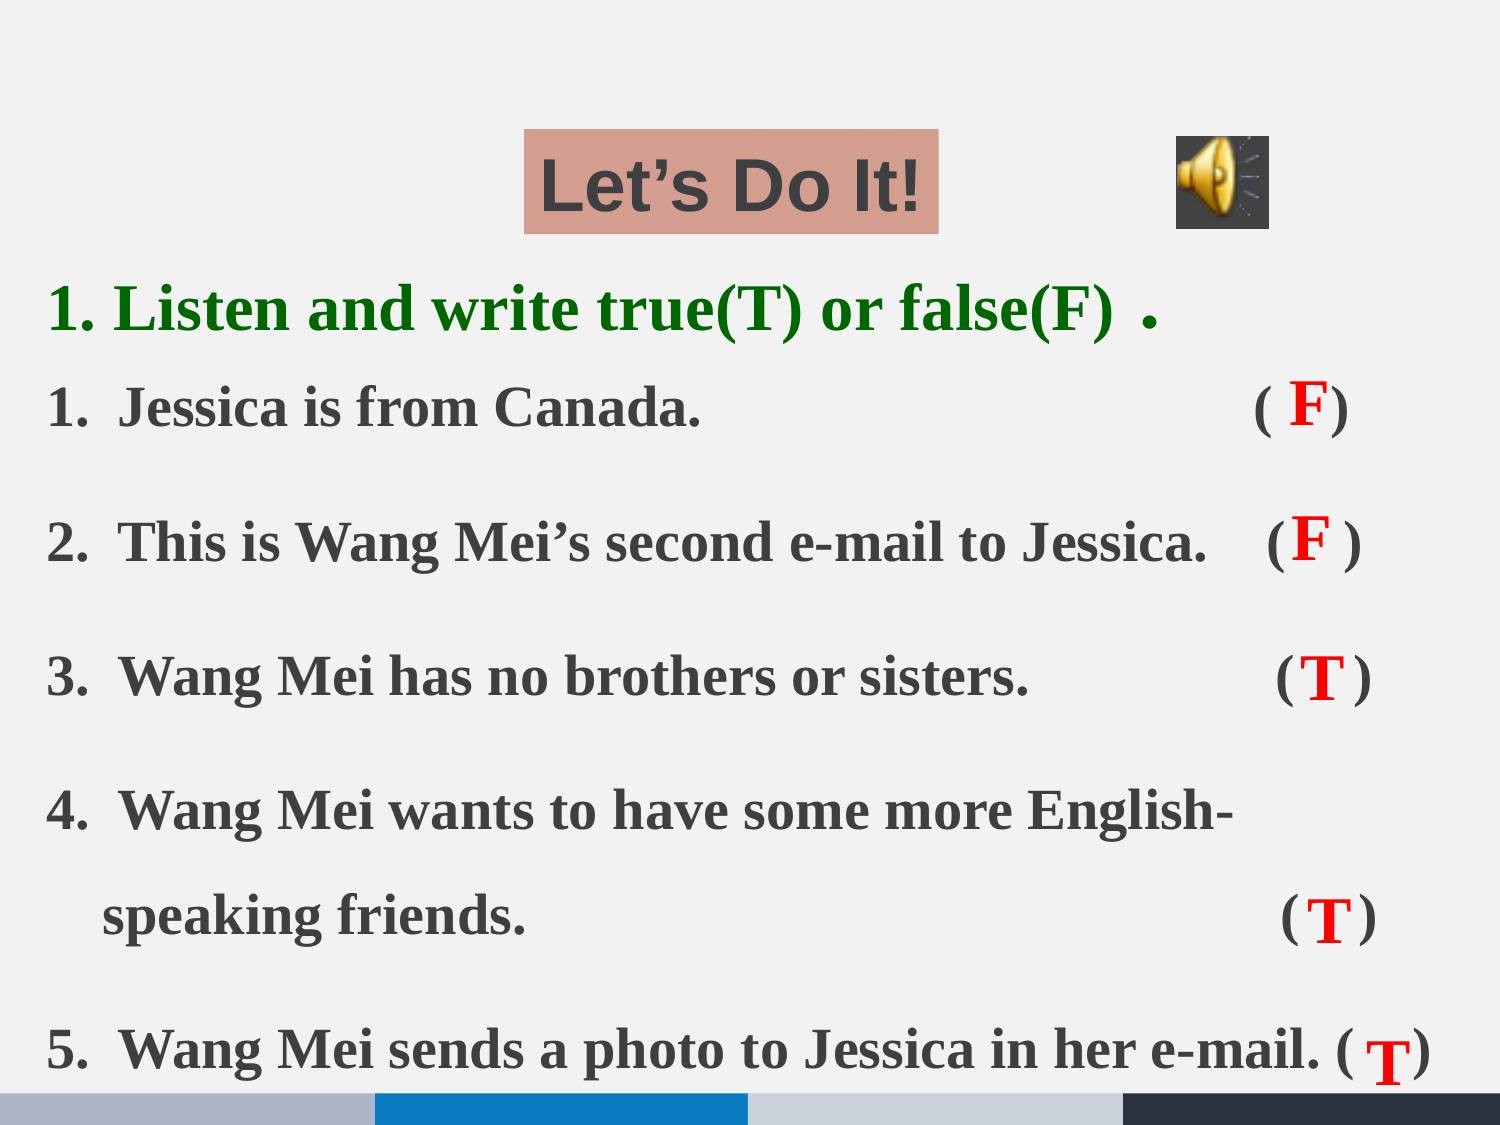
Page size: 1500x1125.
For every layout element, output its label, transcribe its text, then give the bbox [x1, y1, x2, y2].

picture [1174, 134, 1271, 230]
text_box 1. Listen and write true(T) or false(F)． [31, 256, 1469, 326]
text_box T [1285, 626, 1363, 722]
text_box Jessica is from Canada. ( ) This is Wang Mei’s second e-mail to Jessica. ( ) Wang Mei has no brothers or sisters. ( ) Wang Mei wants to have some more English-speaking friends. ( ) Wang Mei sends a photo to Jessica in her e-mail. ( ) [31, 326, 1469, 1088]
text_box T [1351, 1011, 1444, 1107]
text_box F [1274, 351, 1352, 447]
text_box F [1276, 486, 1389, 581]
text_box T [1292, 869, 1384, 965]
text_box Let’s Do It! [524, 129, 939, 235]
